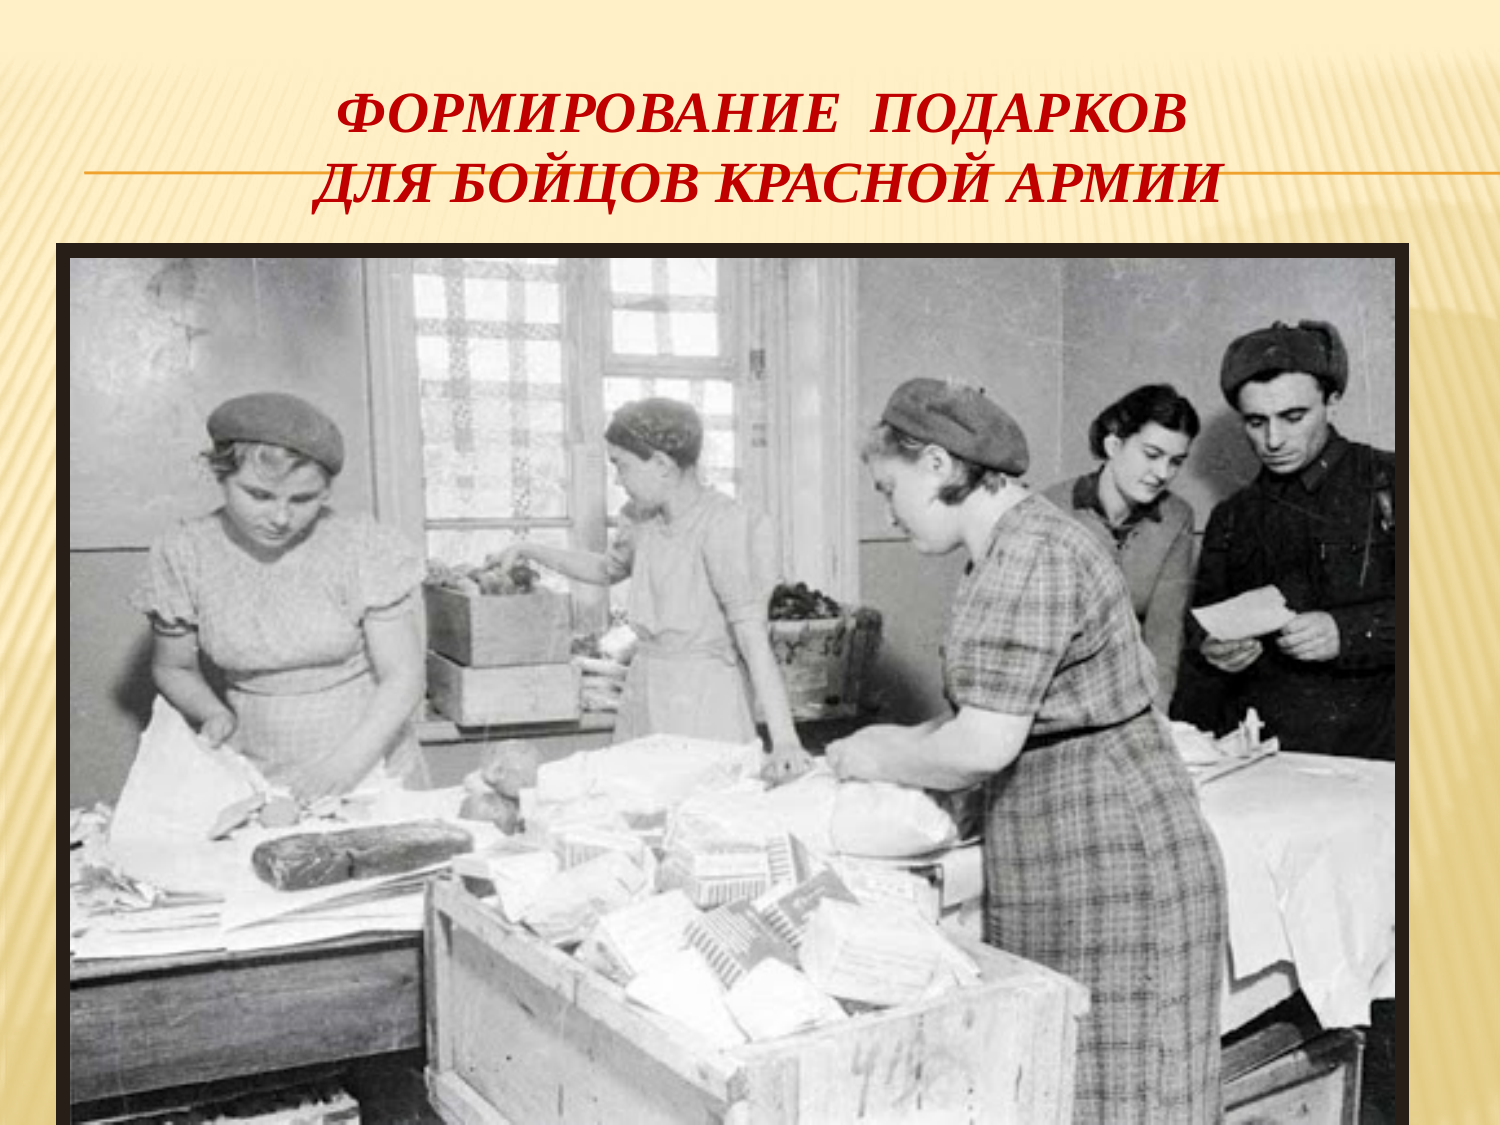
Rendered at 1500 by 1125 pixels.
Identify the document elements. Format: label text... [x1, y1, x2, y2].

picture [69, 257, 1395, 1125]
title Формирование подарков для бойцов Красной Армии [50, 75, 1475, 213]
